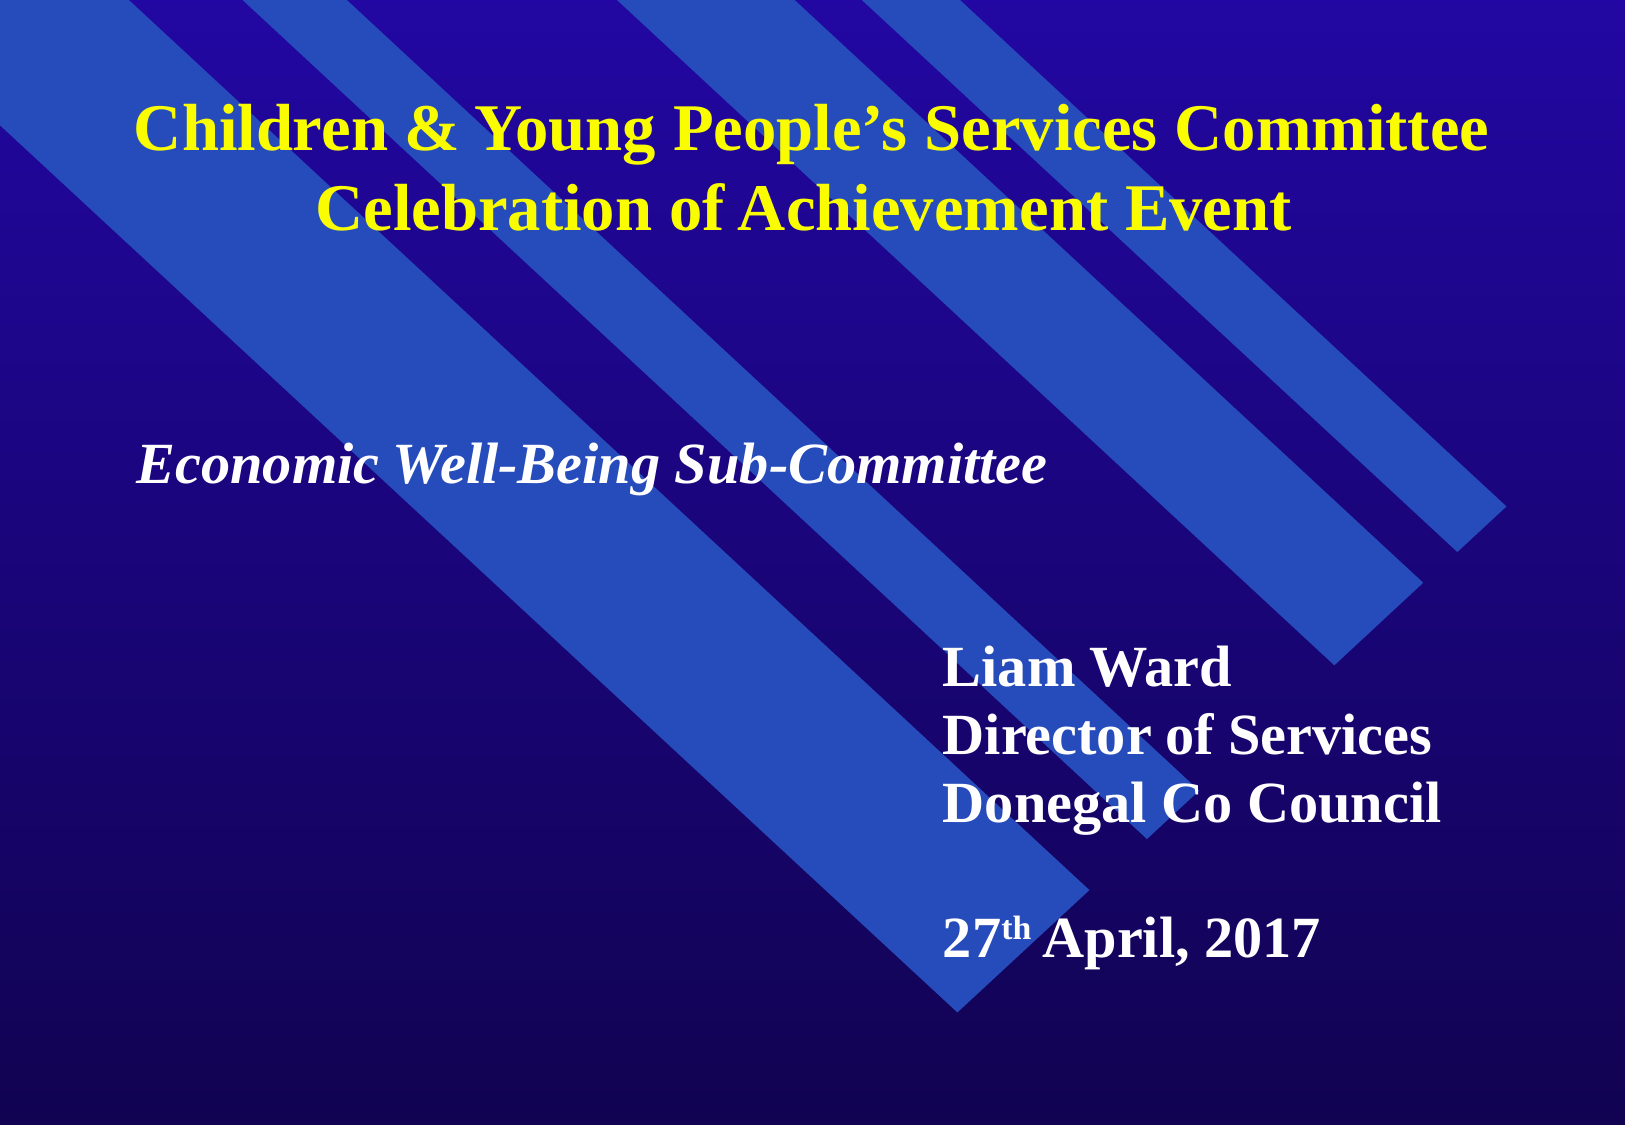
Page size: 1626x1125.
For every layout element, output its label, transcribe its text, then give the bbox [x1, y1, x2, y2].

list Economic Well-Being Sub-Committee Liam Ward Director of Services Donegal Co Council 27th April, 2017 [121, 349, 1504, 1024]
title Children & Young People’s Services Committee Celebration of Achievement Event [0, 36, 1625, 292]
